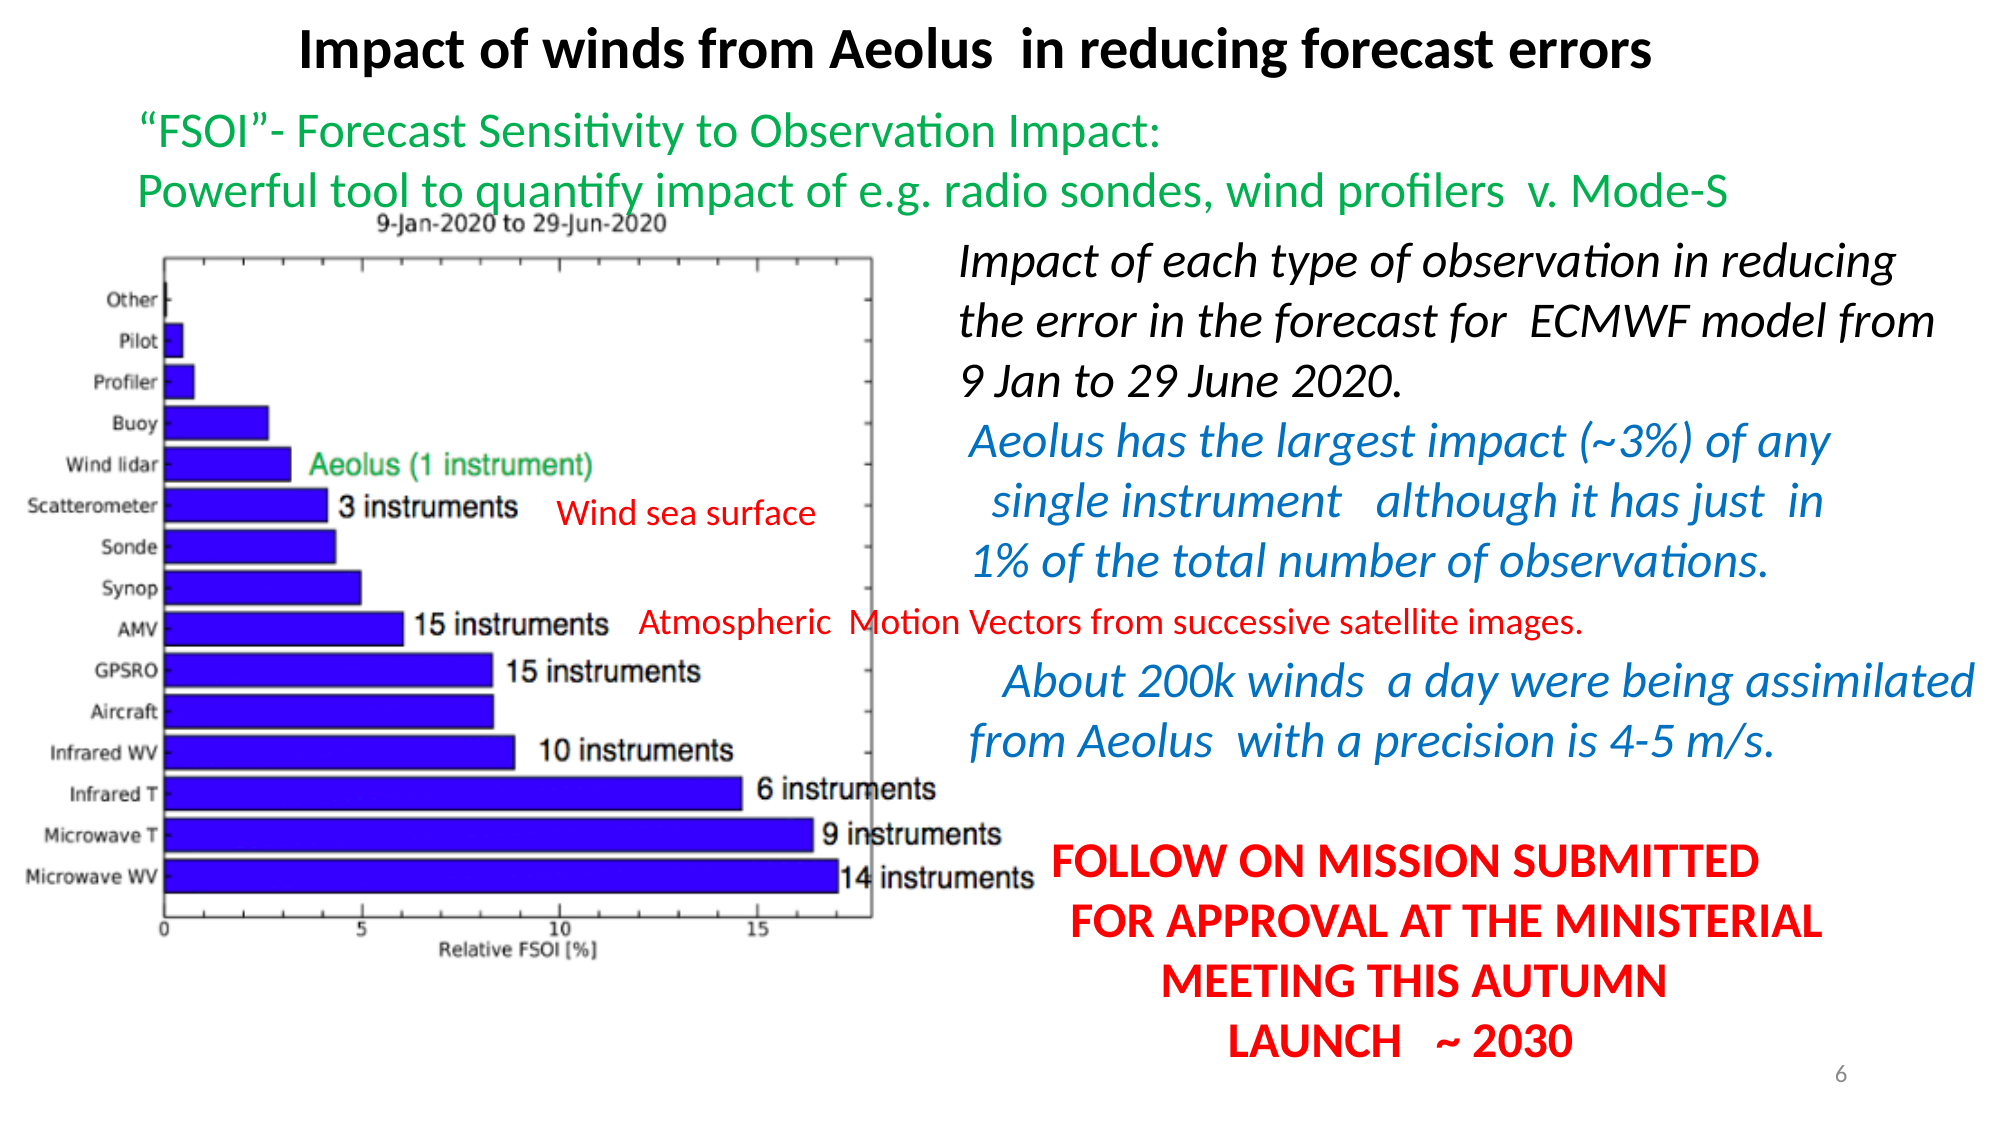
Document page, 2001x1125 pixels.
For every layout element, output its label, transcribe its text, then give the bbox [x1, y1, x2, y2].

text_box Atmospheric Motion Vectors from successive satellite images. [1062, 589, 1600, 650]
text_box Impact of each type of observation in reducing the error in the forecast for ECMWF model from 9 Jan to 29 June 2020. Aeolus has the largest impact (~3%) of any single instrument although it has just in 1% of the total number of observations. About 200k winds a day were being assimilated from Aeolus with a precision is 4-5 m/s. FOLLOW ON MISSION SUBMITTED FOR APPROVAL AT THE MINISTERIAL MEETING THIS AUTUMN LAUNCH ~ 2030 [943, 219, 1992, 1120]
picture [10, 198, 1062, 981]
text_box “FSOI”- Forecast Sensitivity to Observation Impact: Powerful tool to quantify impact of e.g. radio sondes, wind profilers v. Mode-S [122, 90, 1744, 226]
text_box Impact of winds from Aeolus in reducing forecast errors [283, 2, 1669, 88]
